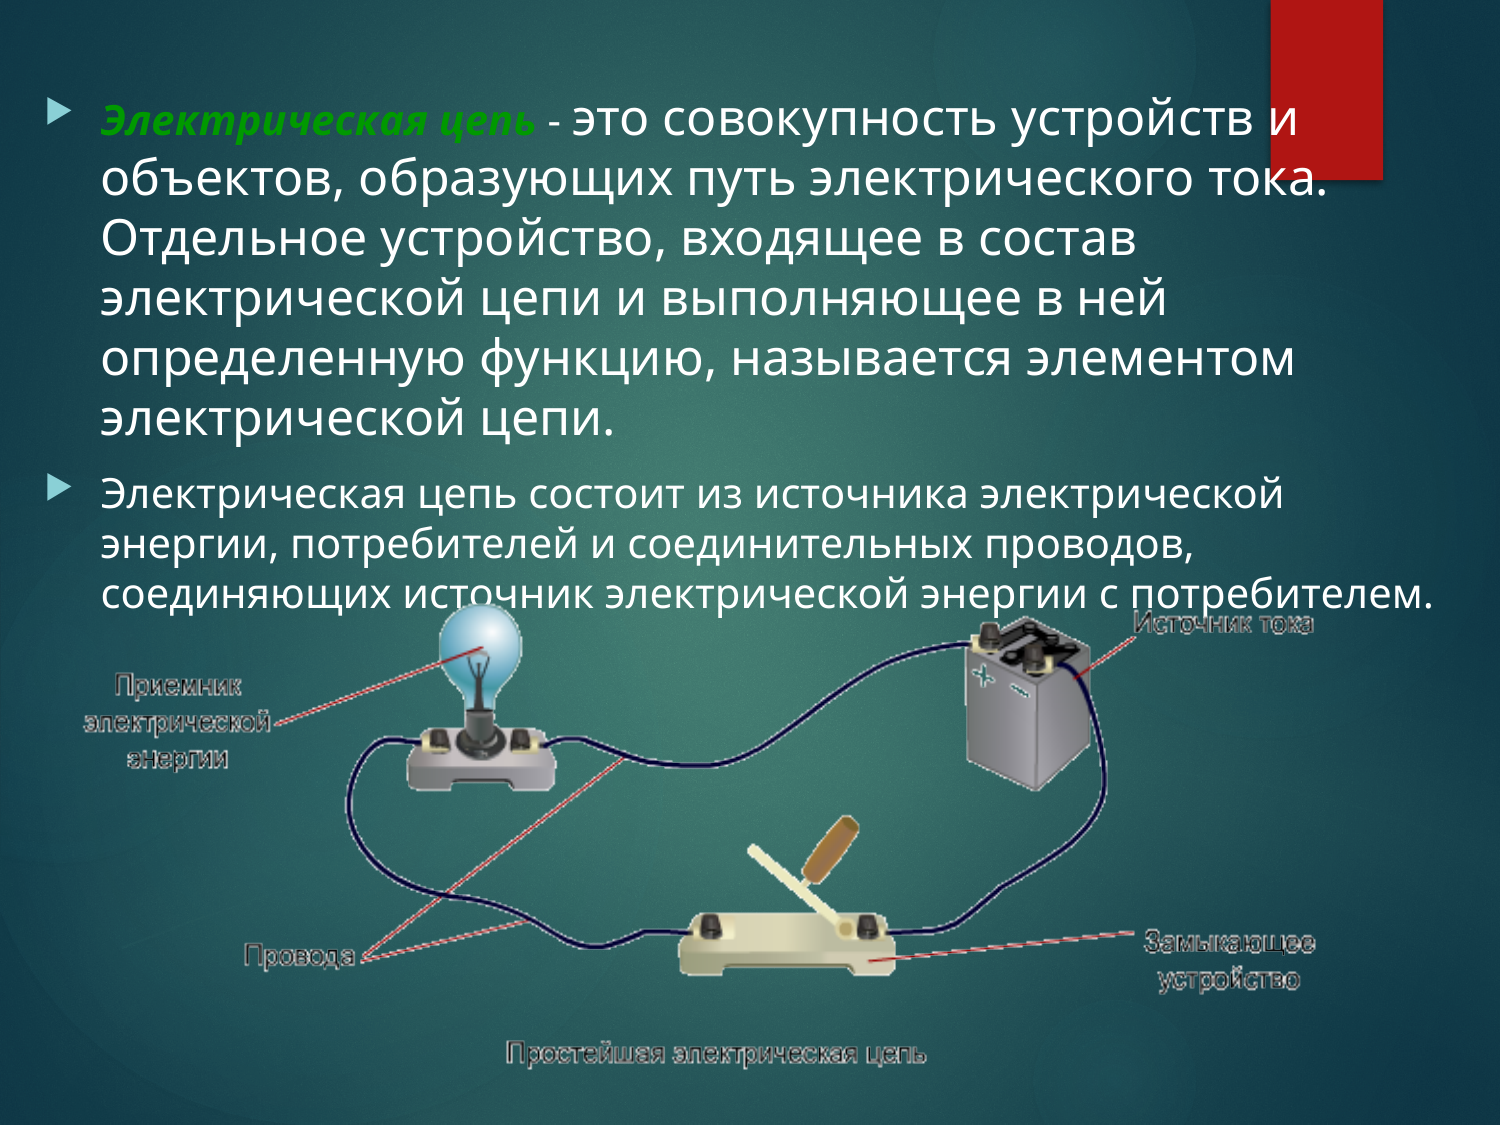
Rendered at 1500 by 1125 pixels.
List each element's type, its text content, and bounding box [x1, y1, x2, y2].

picture [76, 573, 1333, 1082]
list Электрическая цепь - это совокупность устройств и объектов, образующих путь электрического тока. Отдельное устройство, входящее в состав электрической цепи и выполняющее в ней определенную функцию, называется элементом электрической цепи. Электрическая цепь состоит из источника электрической энергии, потребителей и соединительных проводов, соединяющих источник электрической энергии с потребителем. [29, 78, 1471, 1094]
